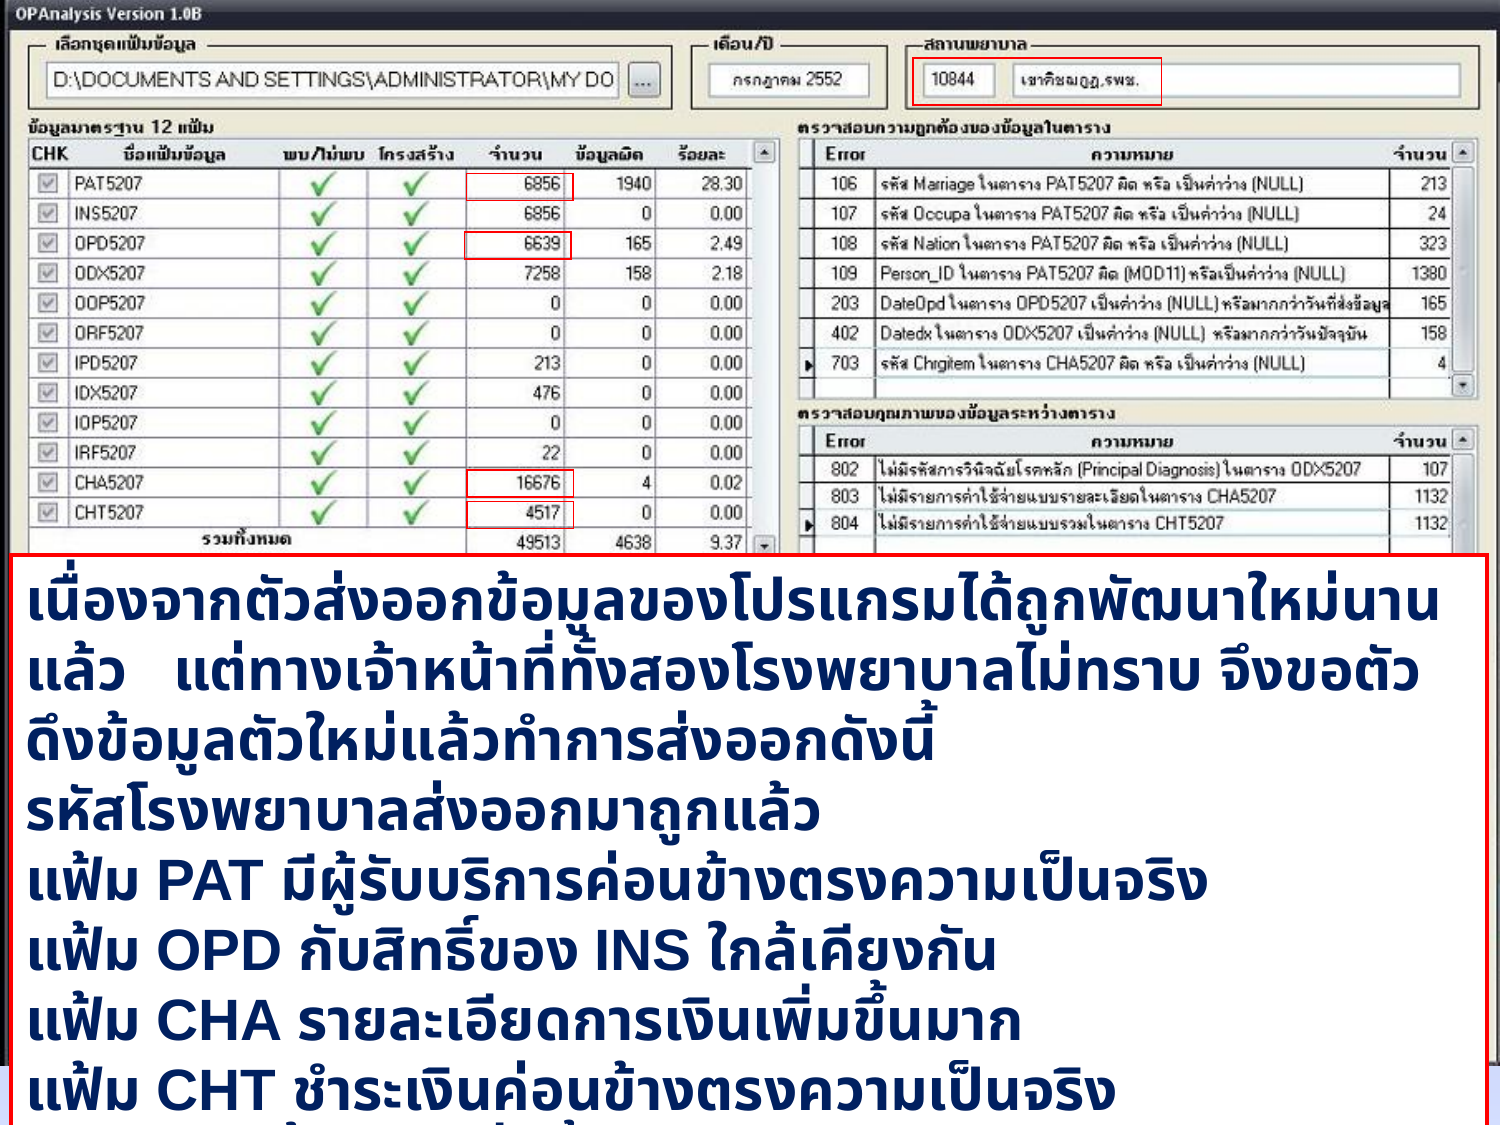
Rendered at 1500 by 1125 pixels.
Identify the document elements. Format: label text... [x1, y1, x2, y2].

picture [0, 0, 1500, 1066]
text_box เนื่องจากตัวส่งออกข้อมูลของโปรแกรมได้ถูกพัฒนาใหม่นานแล้ว แต่ทางเจ้าหน้าที่ทั้งสองโรงพยาบาลไม่ทราบ จึงขอตัวดึงข้อมูลตัวใหม่แล้วทำการส่งออกดังนี้ รหัสโรงพยาบาลส่งออกมาถูกแล้ว แฟ้ม PAT มีผู้รับบริการค่อนข้างตรงความเป็นจริง แฟ้ม OPD กับสิทธิ์ของ INS ใกล้เคียงกัน แฟ้ม CHA รายละเอียดการเงินเพิ่มขึ้นมาก แฟ้ม CHT ชำระเงินค่อนข้างตรงความเป็นจริง ข้อมูลรวมทั้งหมดเพิ่มขึ้นเป็น 49,513 [10, 1074, 1488, 1125]
